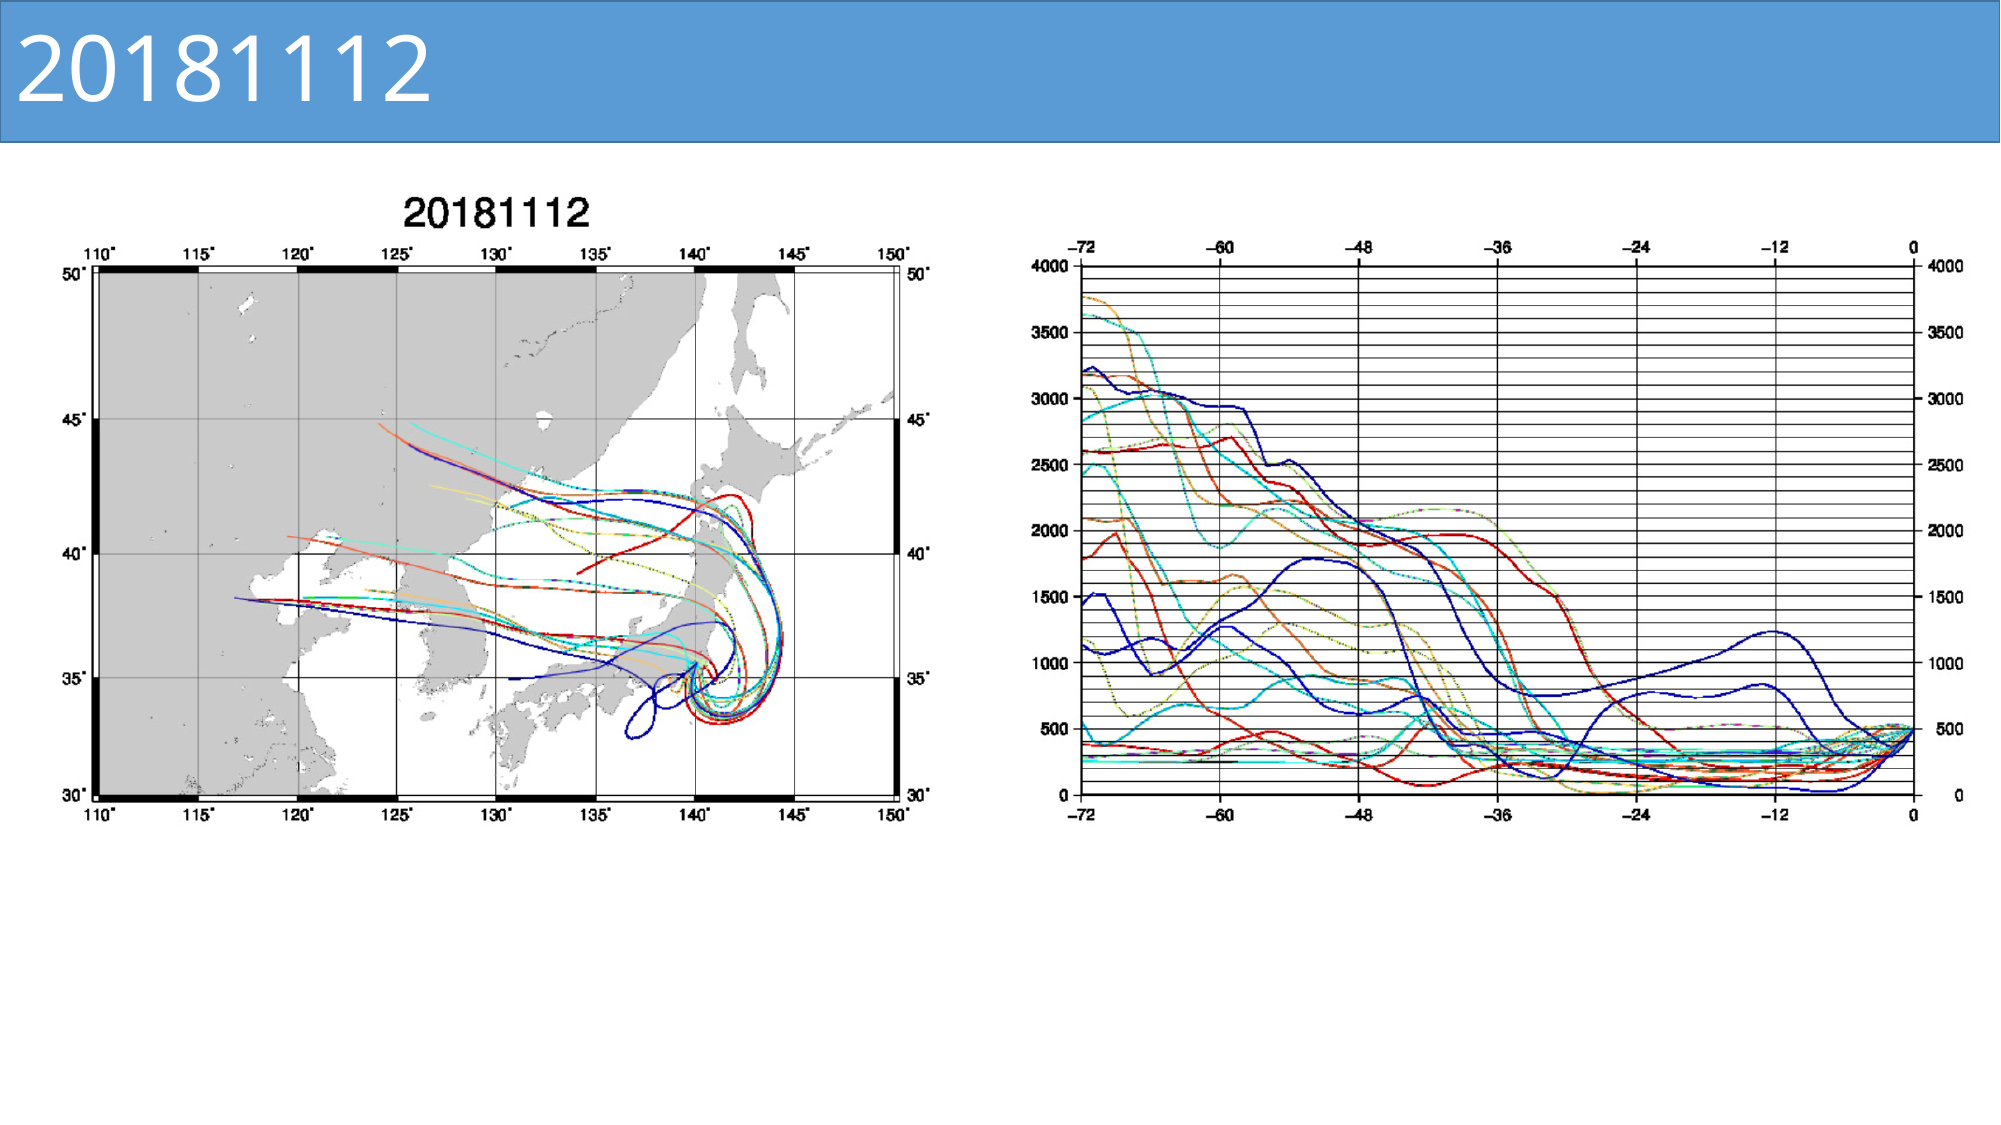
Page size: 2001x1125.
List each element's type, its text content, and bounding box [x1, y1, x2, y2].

picture [1000, 39, 1979, 1021]
title 20181112 [0, 0, 2000, 143]
picture [18, 39, 998, 1021]
